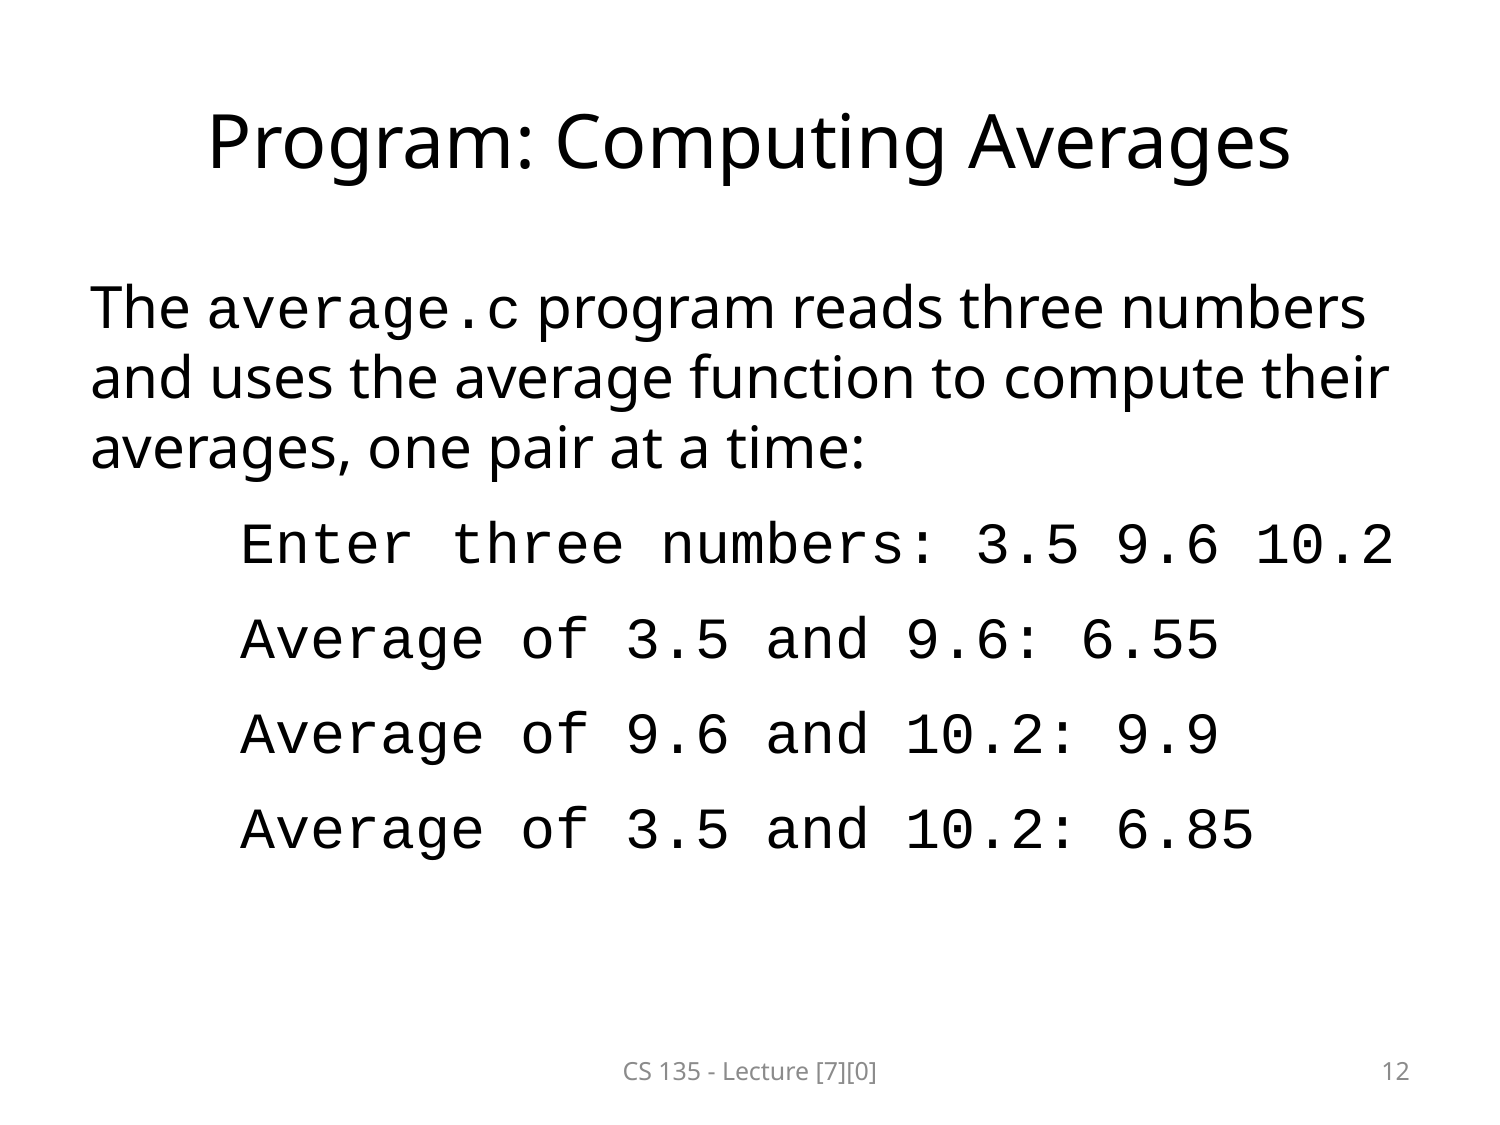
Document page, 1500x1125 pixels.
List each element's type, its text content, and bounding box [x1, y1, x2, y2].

list The average.c program reads three numbers and uses the average function to compute their averages, one pair at a time: Enter three numbers: 3.5 9.6 10.2 Average of 3.5 and 9.6: 6.55 Average of 9.6 and 10.2: 9.9 Average of 3.5 and 10.2: 6.85 [75, 262, 1425, 1005]
slide_number 12 [1074, 1042, 1425, 1103]
footer CS 135 - Lecture [7][0] [512, 1042, 988, 1103]
title Program: Computing Averages [75, 45, 1425, 233]
